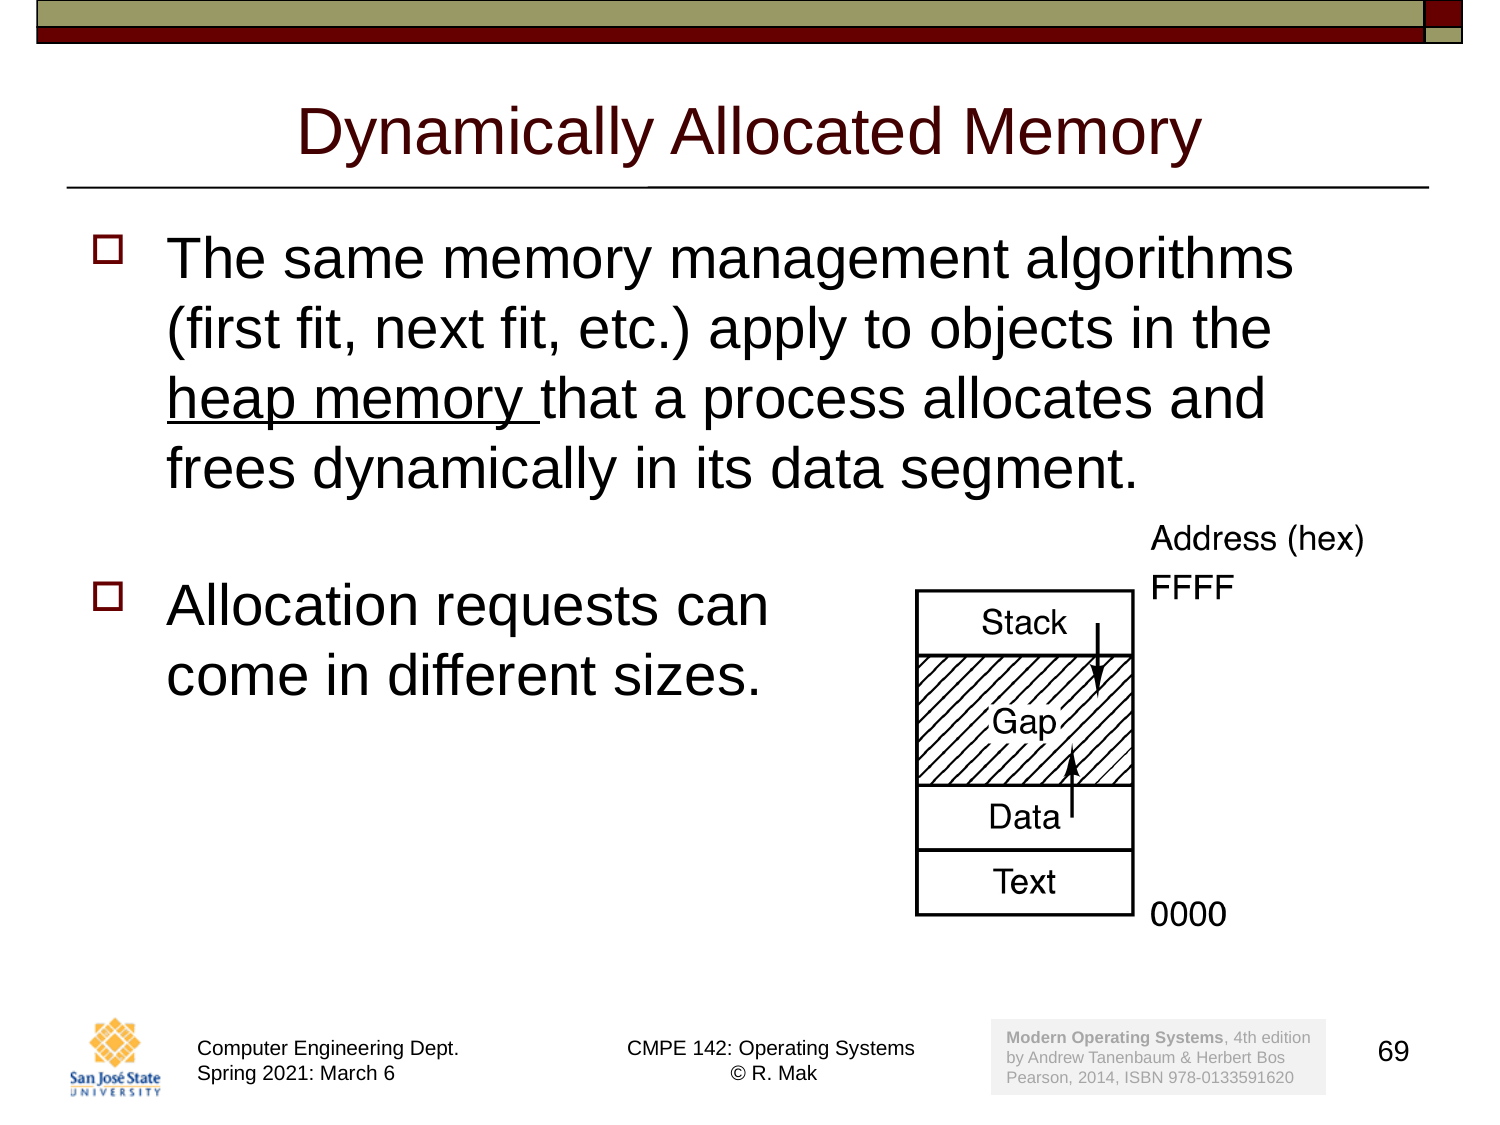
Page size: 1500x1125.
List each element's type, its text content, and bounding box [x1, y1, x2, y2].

picture [60, 1012, 166, 1112]
list The same memory management algorithms (first fit, next fit, etc.) apply to objects in the heap memory that a process allocates and frees dynamically in its data segment. Allocation requests can come in different sizes. [75, 212, 1425, 713]
text_box Modern Operating Systems, 4th edition by Andrew Tanenbaum & Herbert Bos Pearson, 2014, ISBN 978-0133591620 [991, 1019, 1326, 1095]
picture [914, 517, 1365, 933]
slide_number 69 [1305, 1025, 1425, 1100]
title Dynamically Allocated Memory [75, 67, 1425, 175]
